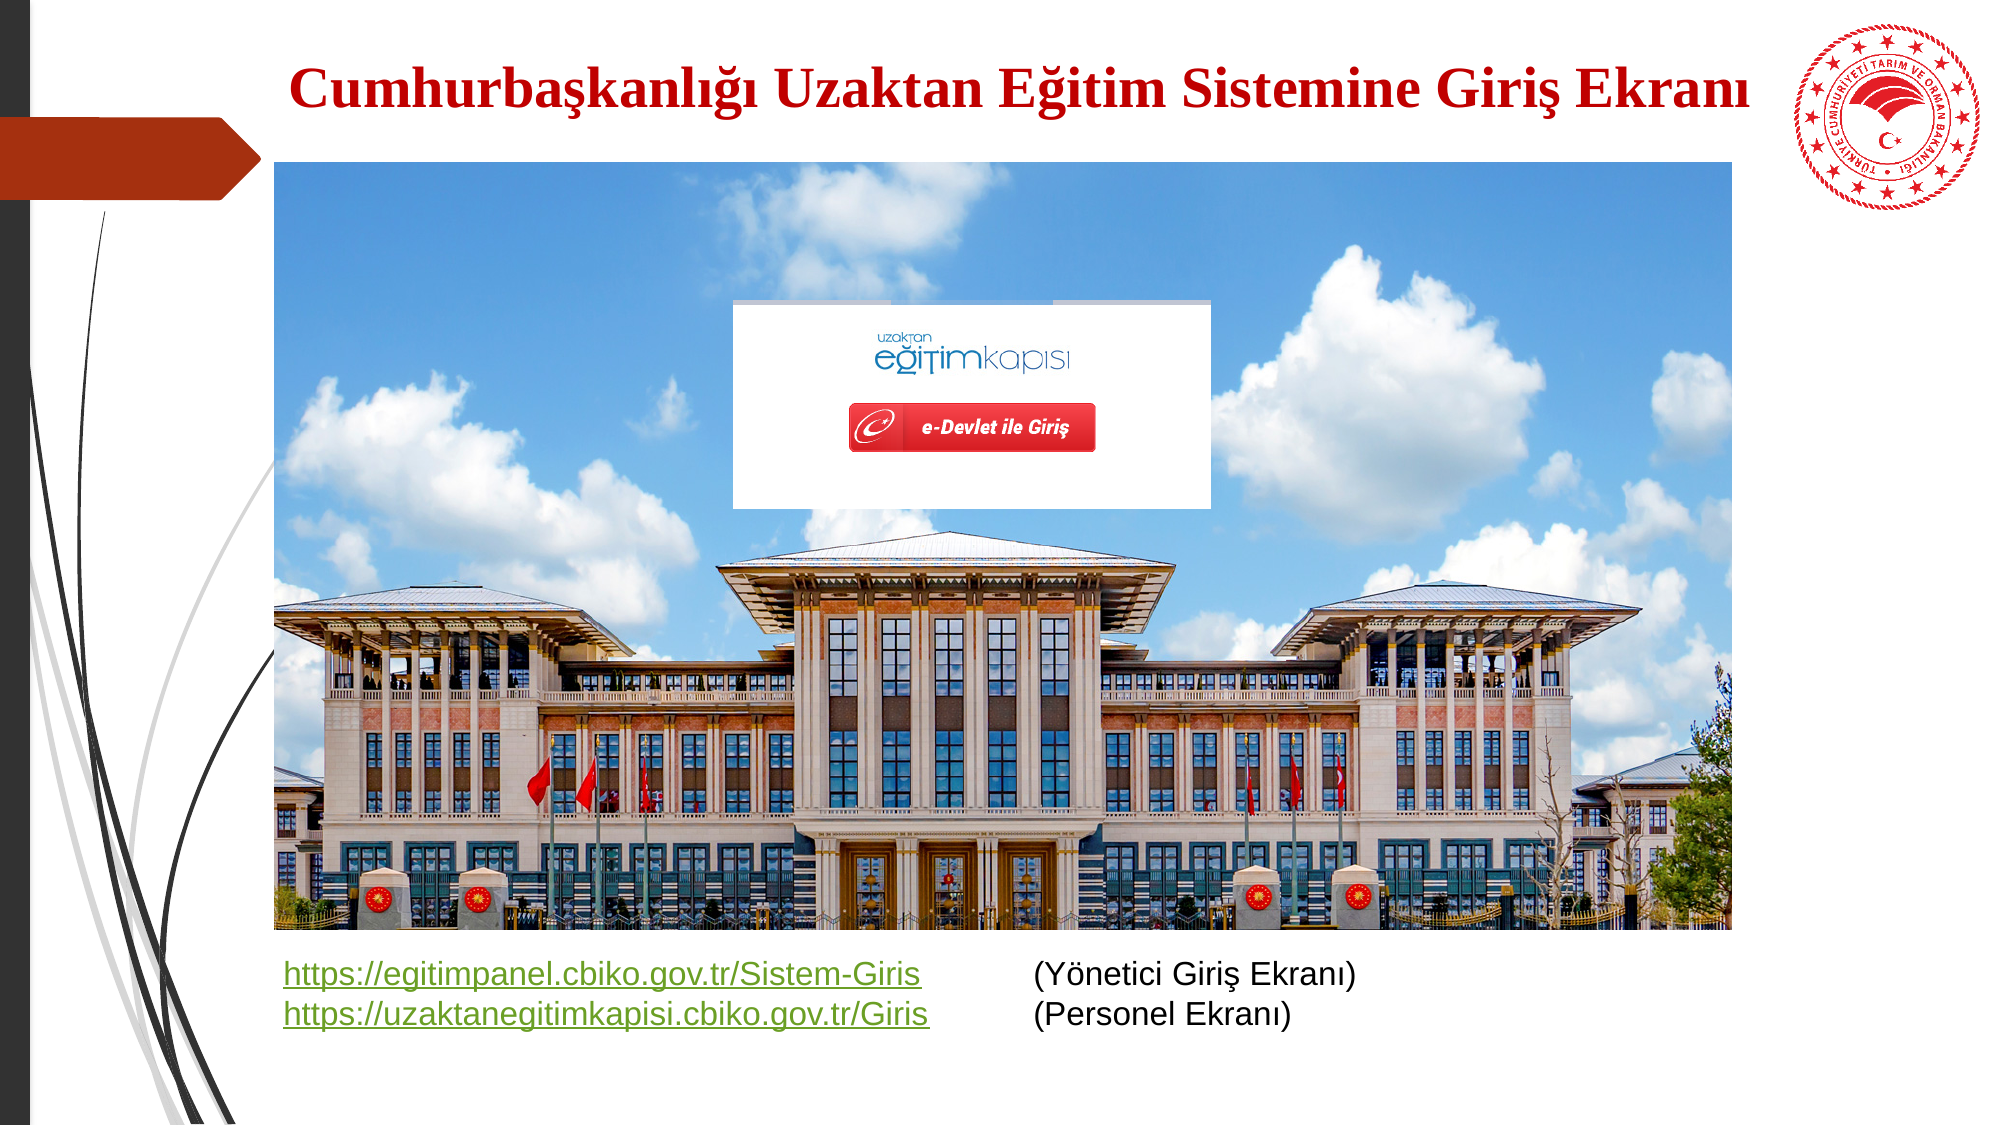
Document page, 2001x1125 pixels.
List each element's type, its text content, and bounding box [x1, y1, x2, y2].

picture [1794, 127, 1980, 210]
picture [1794, 24, 1980, 41]
picture [273, 162, 1732, 930]
text_box https://egitimpanel.cbiko.gov.tr/Sistem-Giris (Yönetici Giriş Ekranı) https://uzaktanegitimkapisi.cbiko.gov.tr/Giris (Personel Ekranı) [268, 944, 1799, 1040]
text_box Cumhurbaşkanlığı Uzaktan Eğitim Sistemine Giriş Ekranı [274, 41, 1983, 127]
